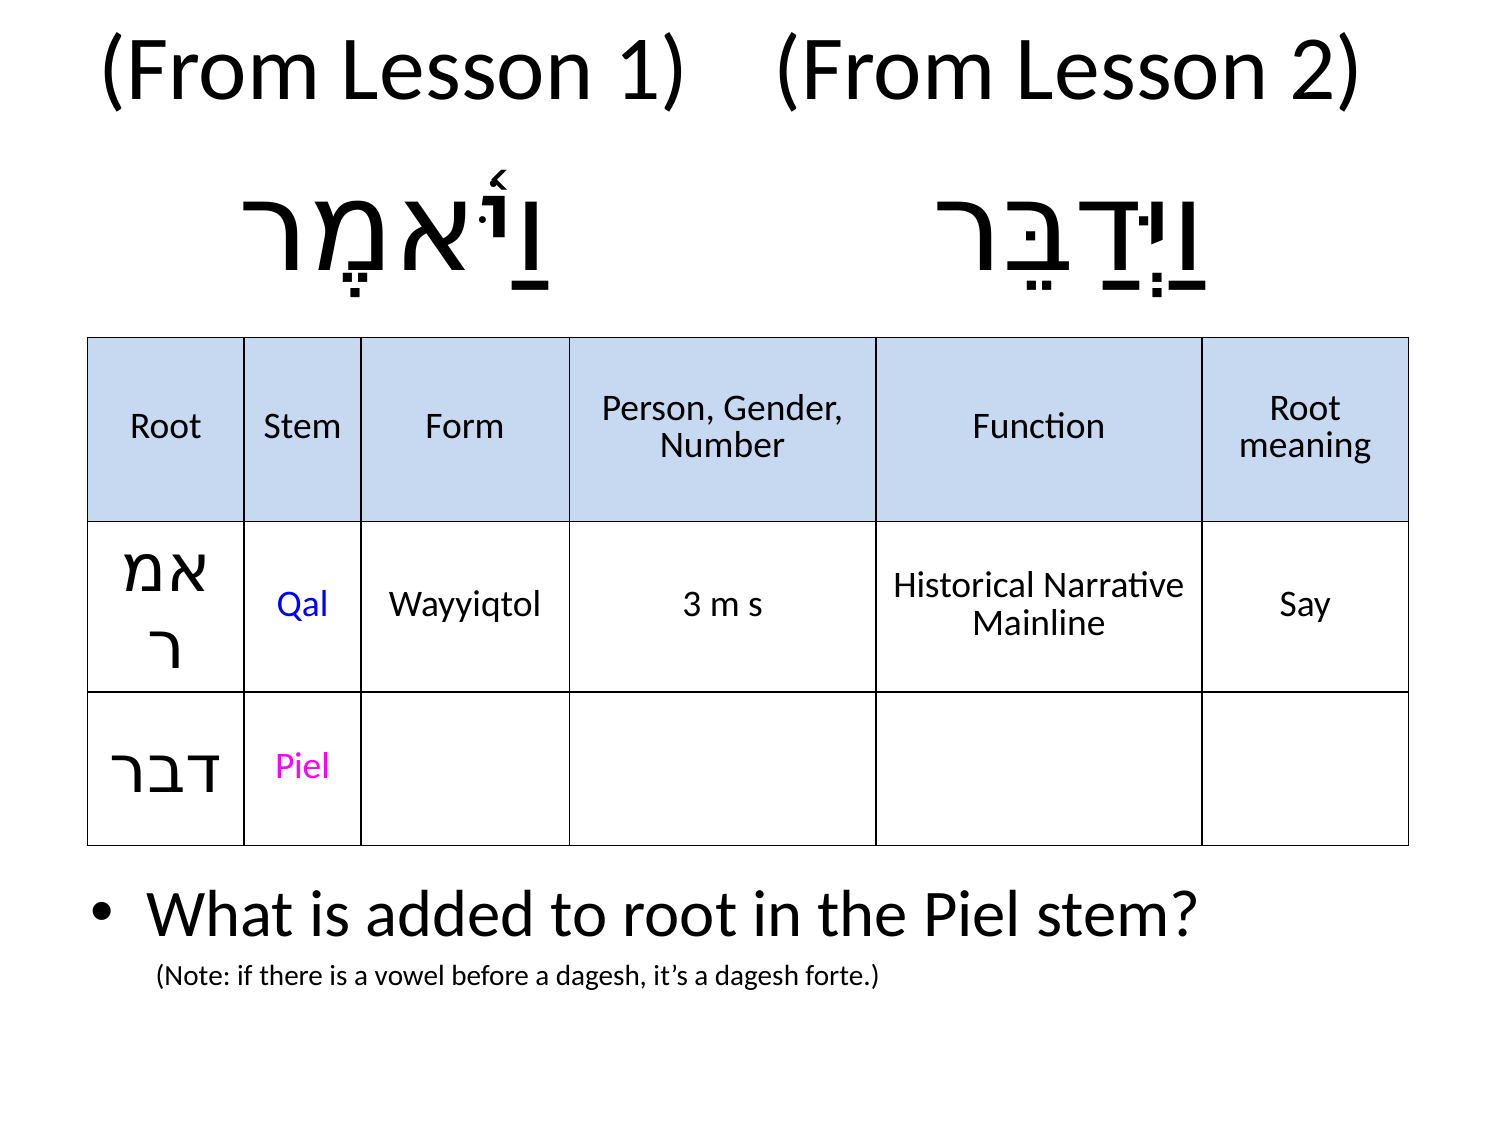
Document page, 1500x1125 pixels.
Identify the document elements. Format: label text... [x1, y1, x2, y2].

table_header Root meaning [1203, 338, 1408, 521]
text_box וַיְּדַבֵּר [750, 137, 1388, 300]
table_header Form [362, 338, 569, 521]
table_cell Qal [245, 522, 360, 691]
text_box (From Lesson 2) [750, 0, 1388, 125]
list What is added to root in the Piel stem? (Note: if there is a vowel before a dagesh, it’s a dagesh forte.) [75, 862, 1463, 1050]
table_header Function [877, 338, 1201, 521]
table_cell [570, 693, 875, 845]
table_header Root [88, 338, 243, 521]
text_box (From Lesson 1) [75, 0, 713, 125]
table_header Person, Gender, Number [570, 338, 875, 521]
text_box וַיֹּ֫אמֶר [75, 137, 713, 300]
table_cell [877, 693, 1201, 845]
table_cell [1203, 693, 1408, 845]
table_cell Say [1203, 522, 1408, 691]
table_cell [362, 693, 569, 845]
table_cell Wayyiqtol [362, 522, 569, 691]
table_cell Piel [245, 693, 360, 845]
table_header Stem [245, 338, 360, 521]
table_cell דבר [88, 693, 243, 845]
table_cell Historical Narrative Mainline [877, 522, 1201, 691]
table_cell 3 m s [570, 522, 875, 691]
table_cell אמר [88, 522, 243, 691]
